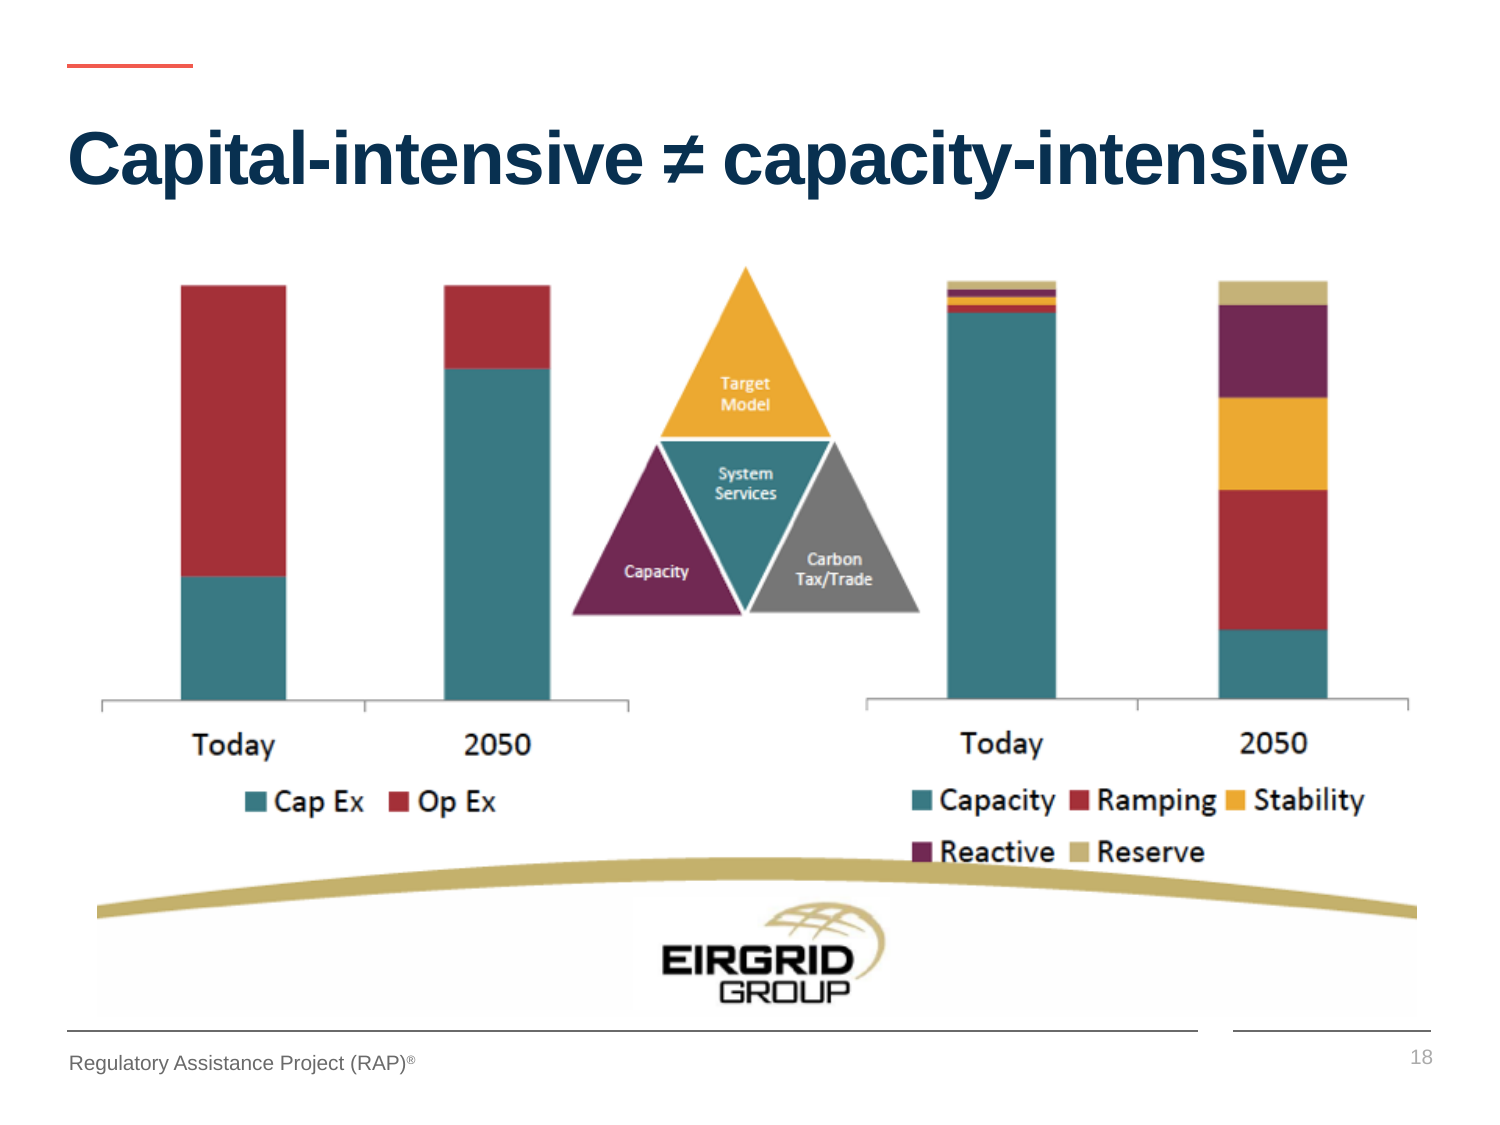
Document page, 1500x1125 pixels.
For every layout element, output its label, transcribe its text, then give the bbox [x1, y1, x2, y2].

picture [97, 217, 1417, 1017]
title Capital-intensive ≠ capacity-intensive [67, 112, 1432, 330]
slide_number 18 [1387, 1037, 1447, 1075]
